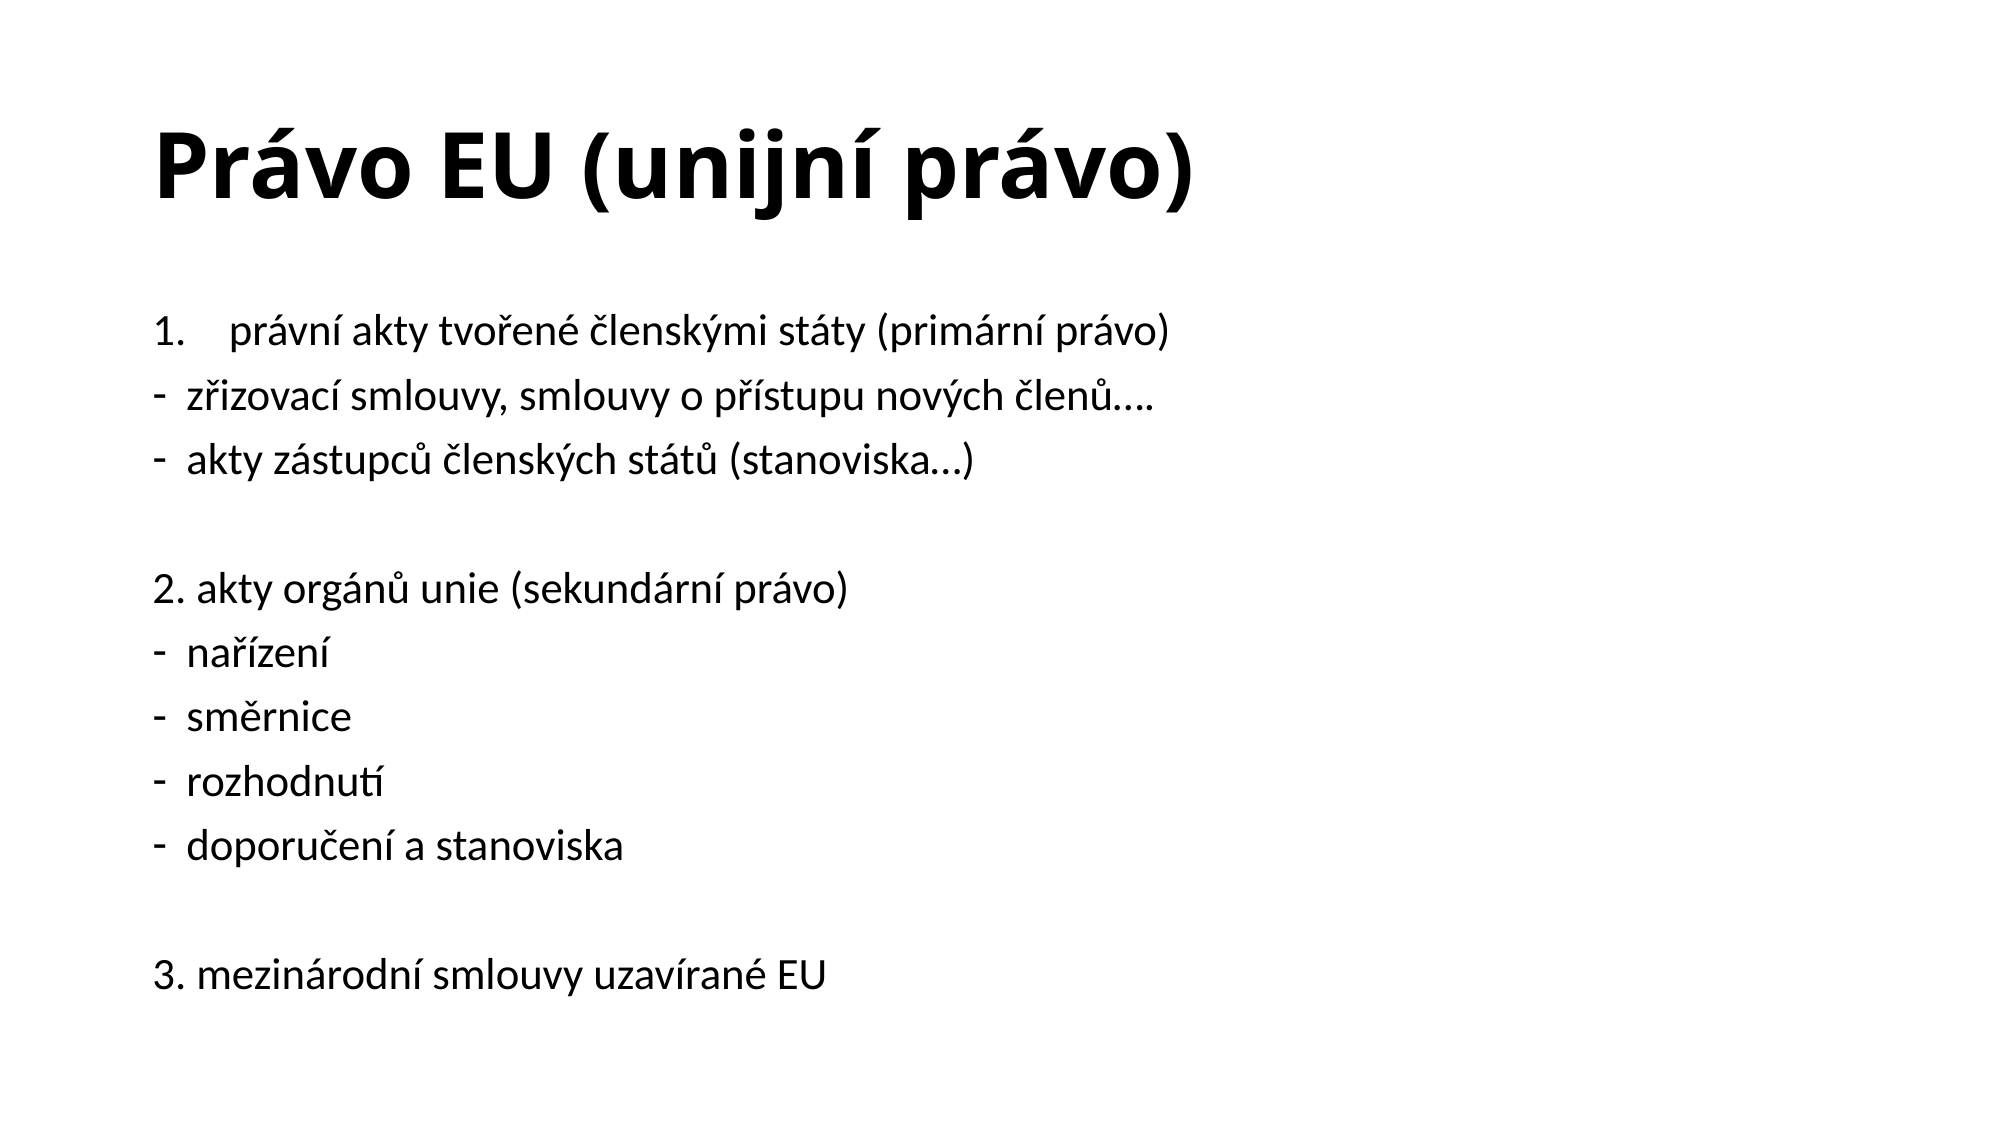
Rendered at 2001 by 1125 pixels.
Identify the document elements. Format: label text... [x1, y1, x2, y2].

list právní akty tvořené členskými státy (primární právo) zřizovací smlouvy, smlouvy o přístupu nových členů…. akty zástupců členských států (stanoviska…) 2. akty orgánů unie (sekundární právo) nařízení směrnice rozhodnutí doporučení a stanoviska 3. mezinárodní smlouvy uzavírané EU [137, 299, 1863, 1014]
title Právo EU (unijní právo) [137, 59, 1863, 278]
